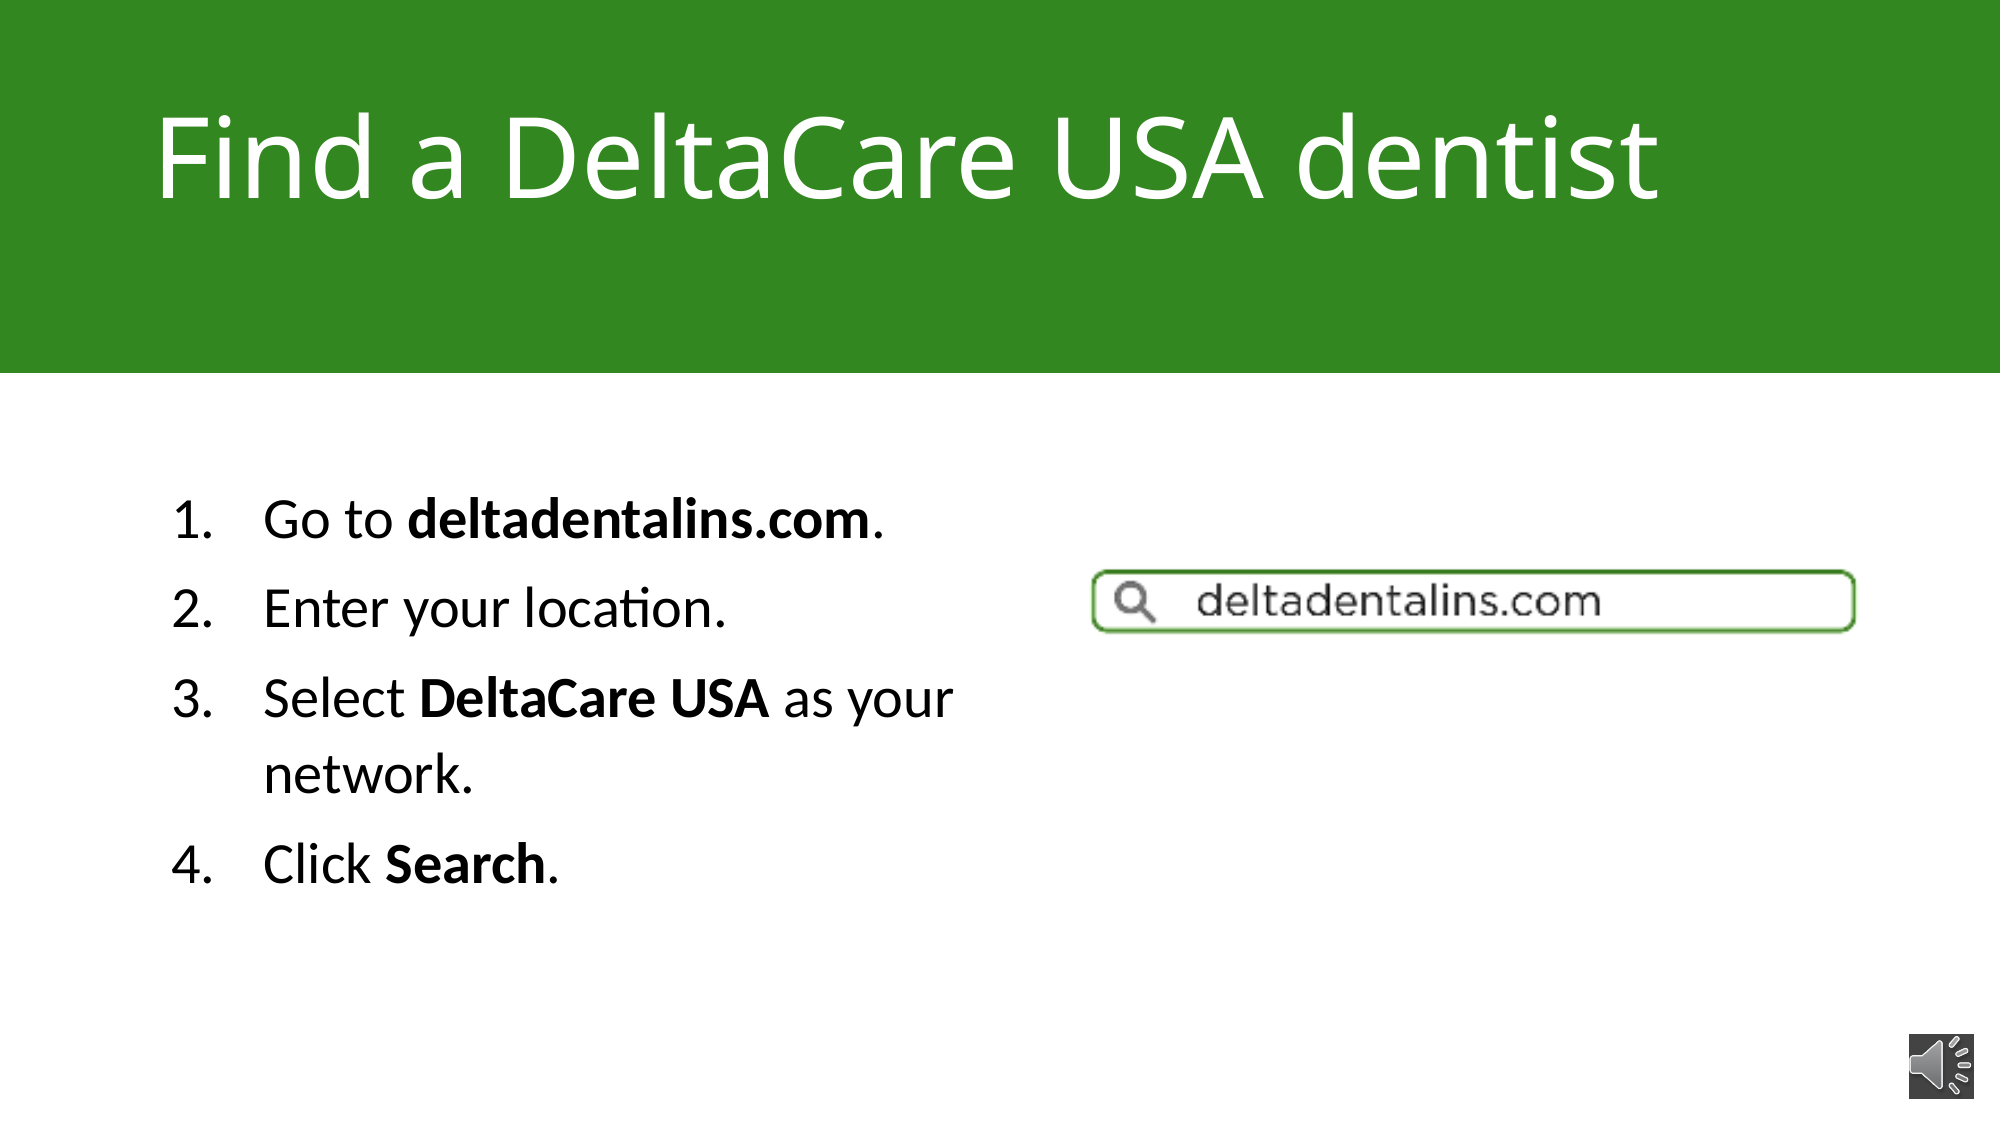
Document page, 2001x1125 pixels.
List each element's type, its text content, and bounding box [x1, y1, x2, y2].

text_box Go to deltadentalins.com. Enter your location. Select DeltaCare USA as your network. Click Search. [137, 465, 1050, 903]
picture [1908, 1033, 1975, 1100]
title Find a DeltaCare USA dentist [137, 0, 1863, 325]
text_box [0, 0, 2000, 374]
picture [1087, 561, 1863, 639]
